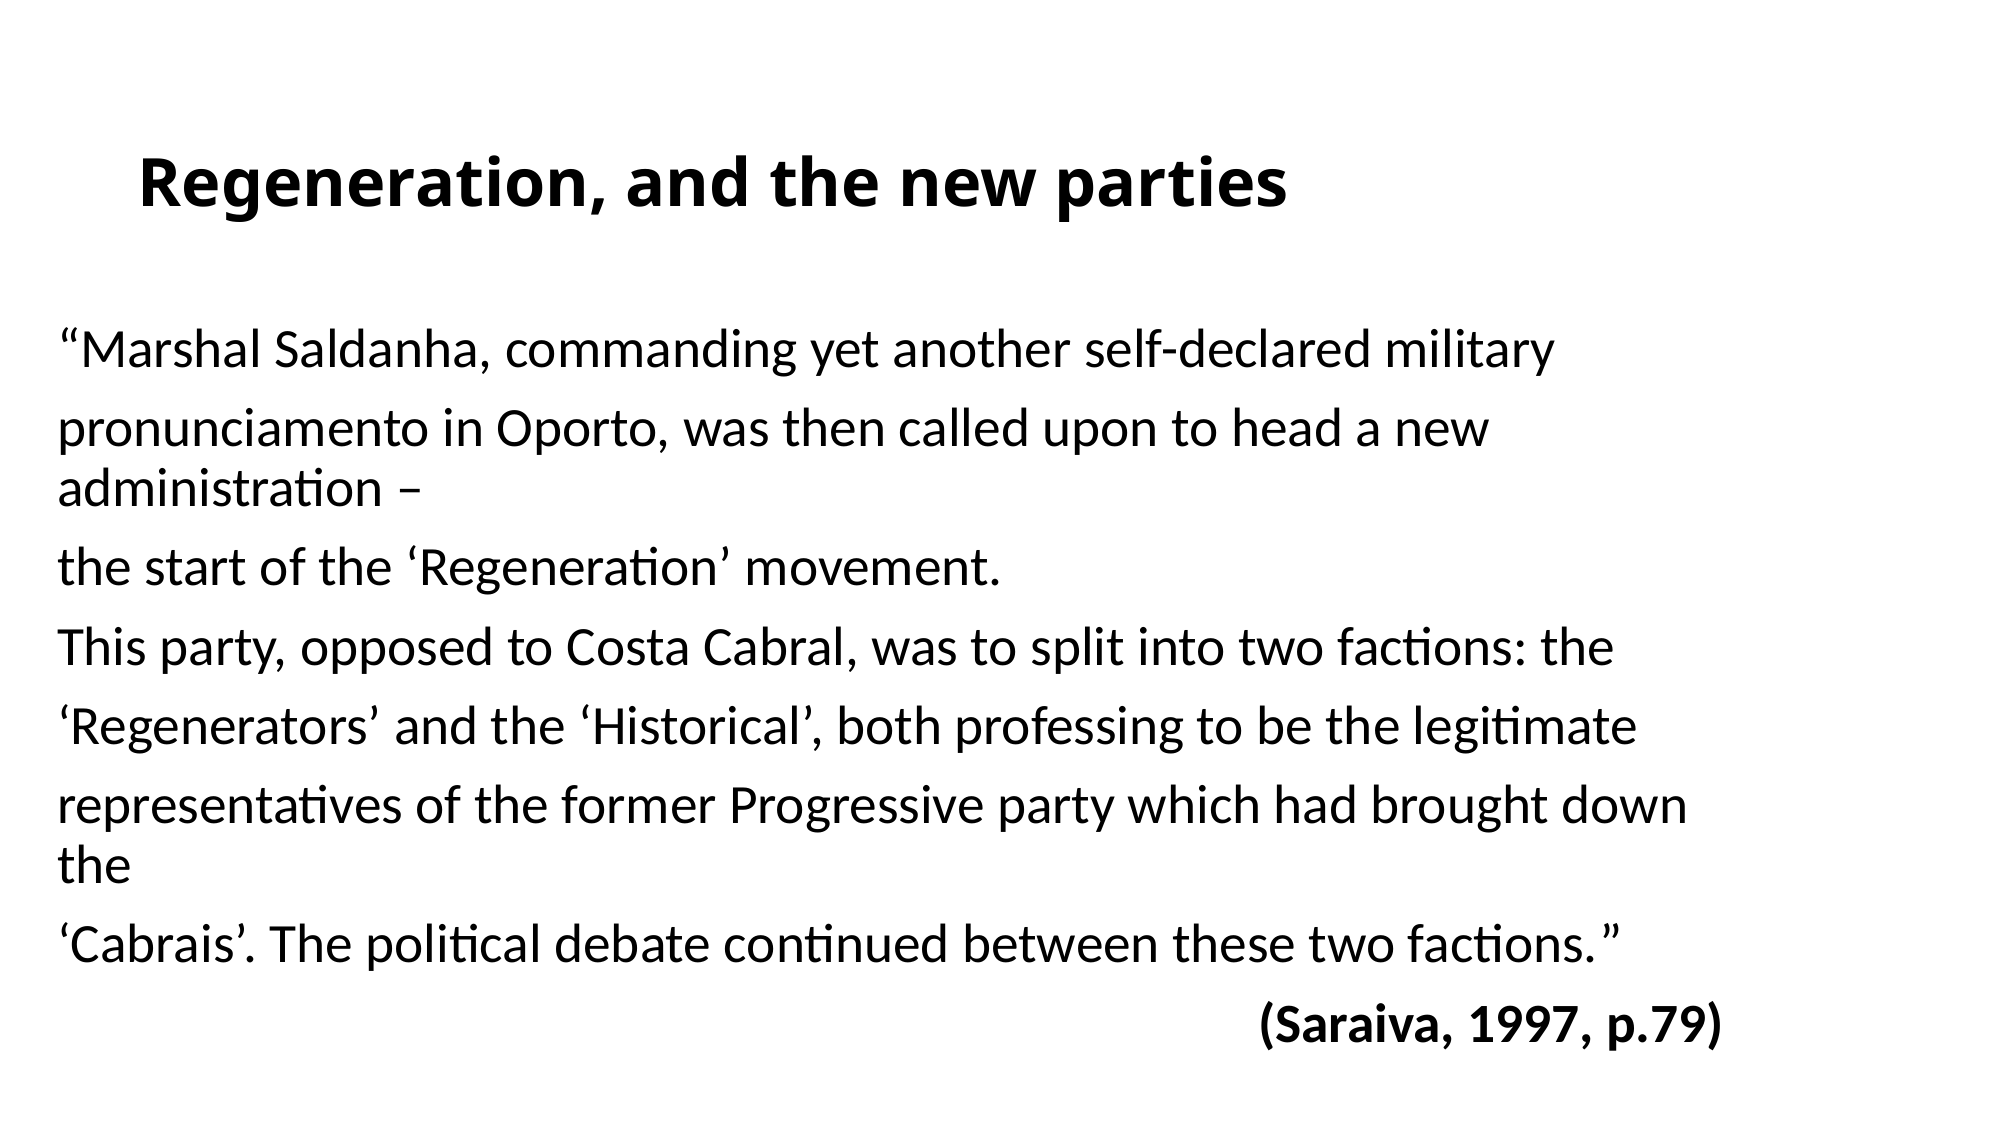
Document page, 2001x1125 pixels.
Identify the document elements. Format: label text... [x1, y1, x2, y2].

list “Marshal Saldanha, commanding yet another self-declared military pronunciamento in Oporto, was then called upon to head a new administration – the start of the ‘Regeneration’ movement. This party, opposed to Costa Cabral, was to split into two factions: the ‘Regenerators’ and the ‘Historical’, both professing to be the legitimate representatives of the former Progressive party which had brought down the ‘Cabrais’. The political debate continued between these two factions.” (Saraiva, 1997, p.79) [42, 225, 1740, 1073]
title Regeneration, and the new parties [122, 65, 1757, 305]
